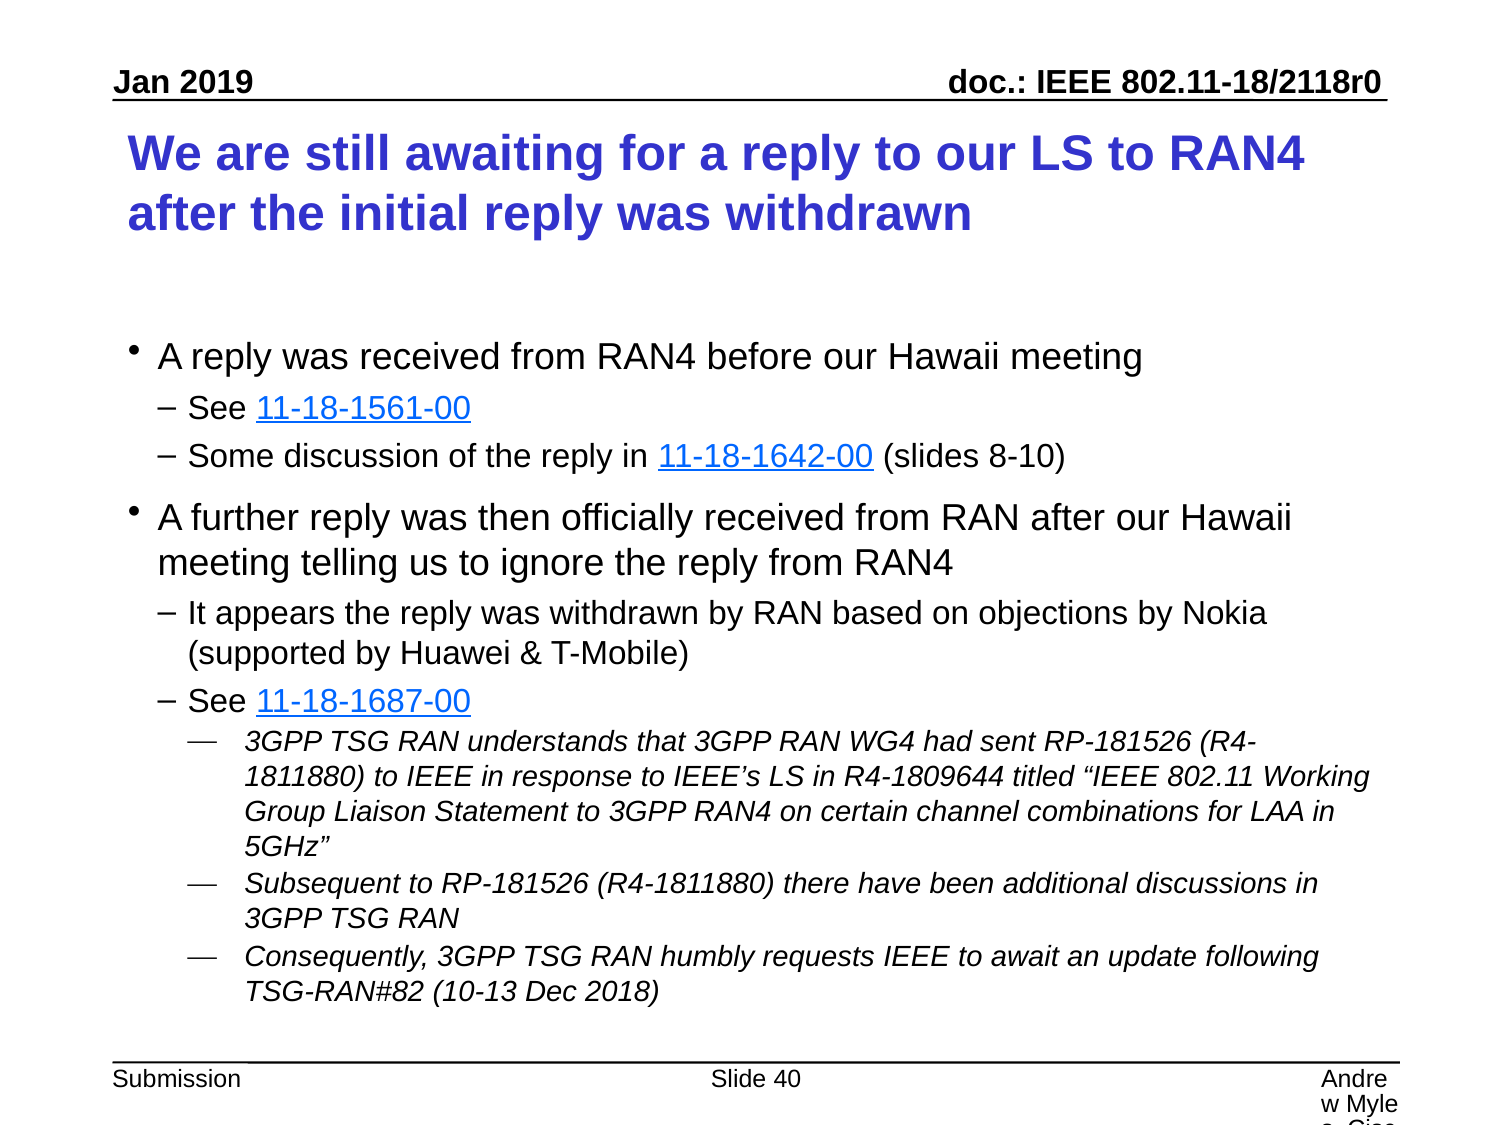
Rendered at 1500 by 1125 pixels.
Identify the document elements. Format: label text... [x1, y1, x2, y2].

footer Andrew Myles, Cisco [1320, 1061, 1402, 1093]
list A reply was received from RAN4 before our Hawaii meeting See 11-18-1561-00 Some discussion of the reply in 11-18-1642-00 (slides 8-10) A further reply was then officially received from RAN after our Hawaii meeting telling us to ignore the reply from RAN4 It appears the reply was withdrawn by RAN based on objections by Nokia (supported by Huawei & T-Mobile) See 11-18-1687-00 3GPP TSG RAN understands that 3GPP RAN WG4 had sent RP-181526 (R4-1811880) to IEEE in response to IEEE’s LS in R4-1809644 titled “IEEE 802.11 Working Group Liaison Statement to 3GPP RAN4 on certain channel combinations for LAA in 5GHz” Subsequent to RP-181526 (R4-1811880) there have been additional discussions in 3GPP TSG RAN Consequently, 3GPP TSG RAN humbly requests IEEE to await an update following TSG-RAN#82 (10-13 Dec 2018) [112, 324, 1388, 1000]
title We are still awaiting for a reply to our LS to RAN4 after the initial reply was withdrawn [112, 112, 1388, 288]
slide_number Slide 40 [709, 1061, 803, 1093]
